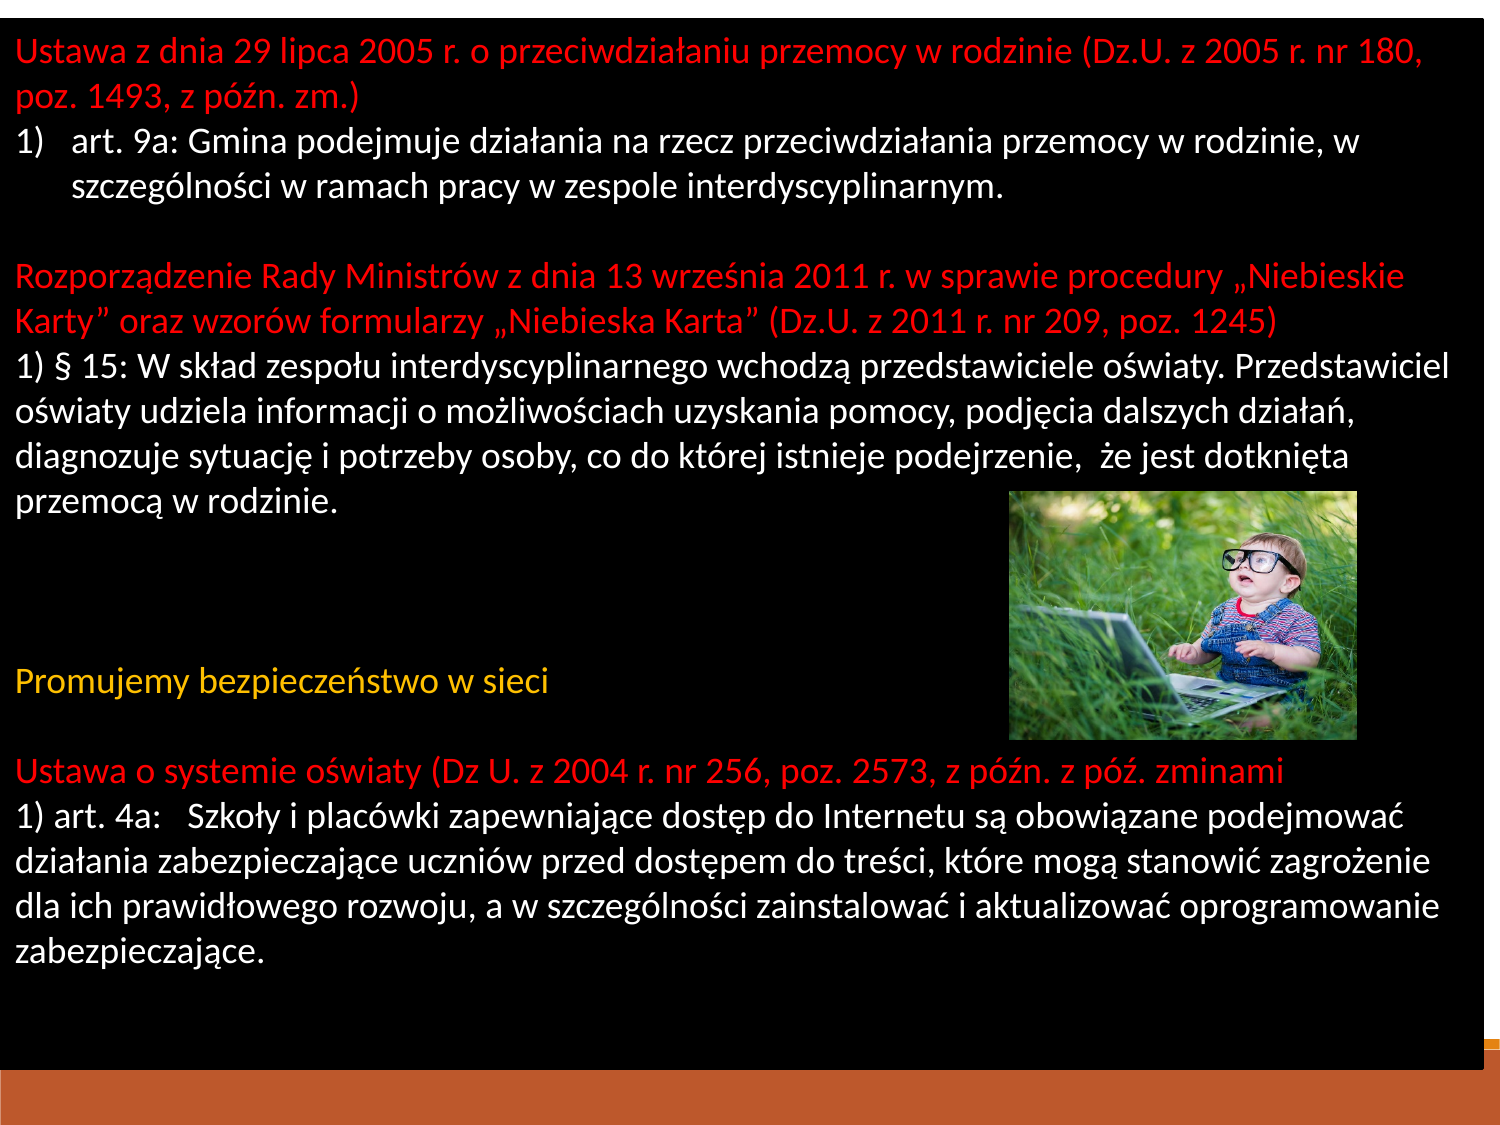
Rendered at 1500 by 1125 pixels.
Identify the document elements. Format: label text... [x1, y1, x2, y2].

text_box Ustawa z dnia 29 lipca 2005 r. o przeciwdziałaniu przemocy w rodzinie (Dz.U. z 2005 r. nr 180, poz. 1493, z późn. zm.) art. 9a: Gmina podejmuje działania na rzecz przeciwdziałania przemocy w rodzinie, w szczególności w ramach pracy w zespole interdyscyplinarnym. Rozporządzenie Rady Ministrów z dnia 13 września 2011 r. w sprawie procedury „Niebieskie Karty” oraz wzorów formularzy „Niebieska Karta” (Dz.U. z 2011 r. nr 209, poz. 1245) 1) § 15: W skład zespołu interdyscyplinarnego wchodzą przedstawiciele oświaty. Przedstawiciel oświaty udziela informacji o możliwościach uzyskania pomocy, podjęcia dalszych działań, diagnozuje sytuację i potrzeby osoby, co do której istnieje podejrzenie, że jest dotknięta przemocą w rodzinie. Promujemy bezpieczeństwo w sieci Ustawa o systemie oświaty (Dz U. z 2004 r. nr 256, poz. 2573, z późn. z póź. zminami 1) art. 4a: Szkoły i placówki zapewniające dostęp do Internetu są obowiązane podejmować działania zabezpieczające uczniów przed dostępem do treści, które mogą stanowić zagrożenie dla ich prawidłowego rozwoju, a w szczególności zainstalować i aktualizować oprogramowanie zabezpieczające. [0, 18, 1484, 1070]
picture [1009, 491, 1357, 741]
